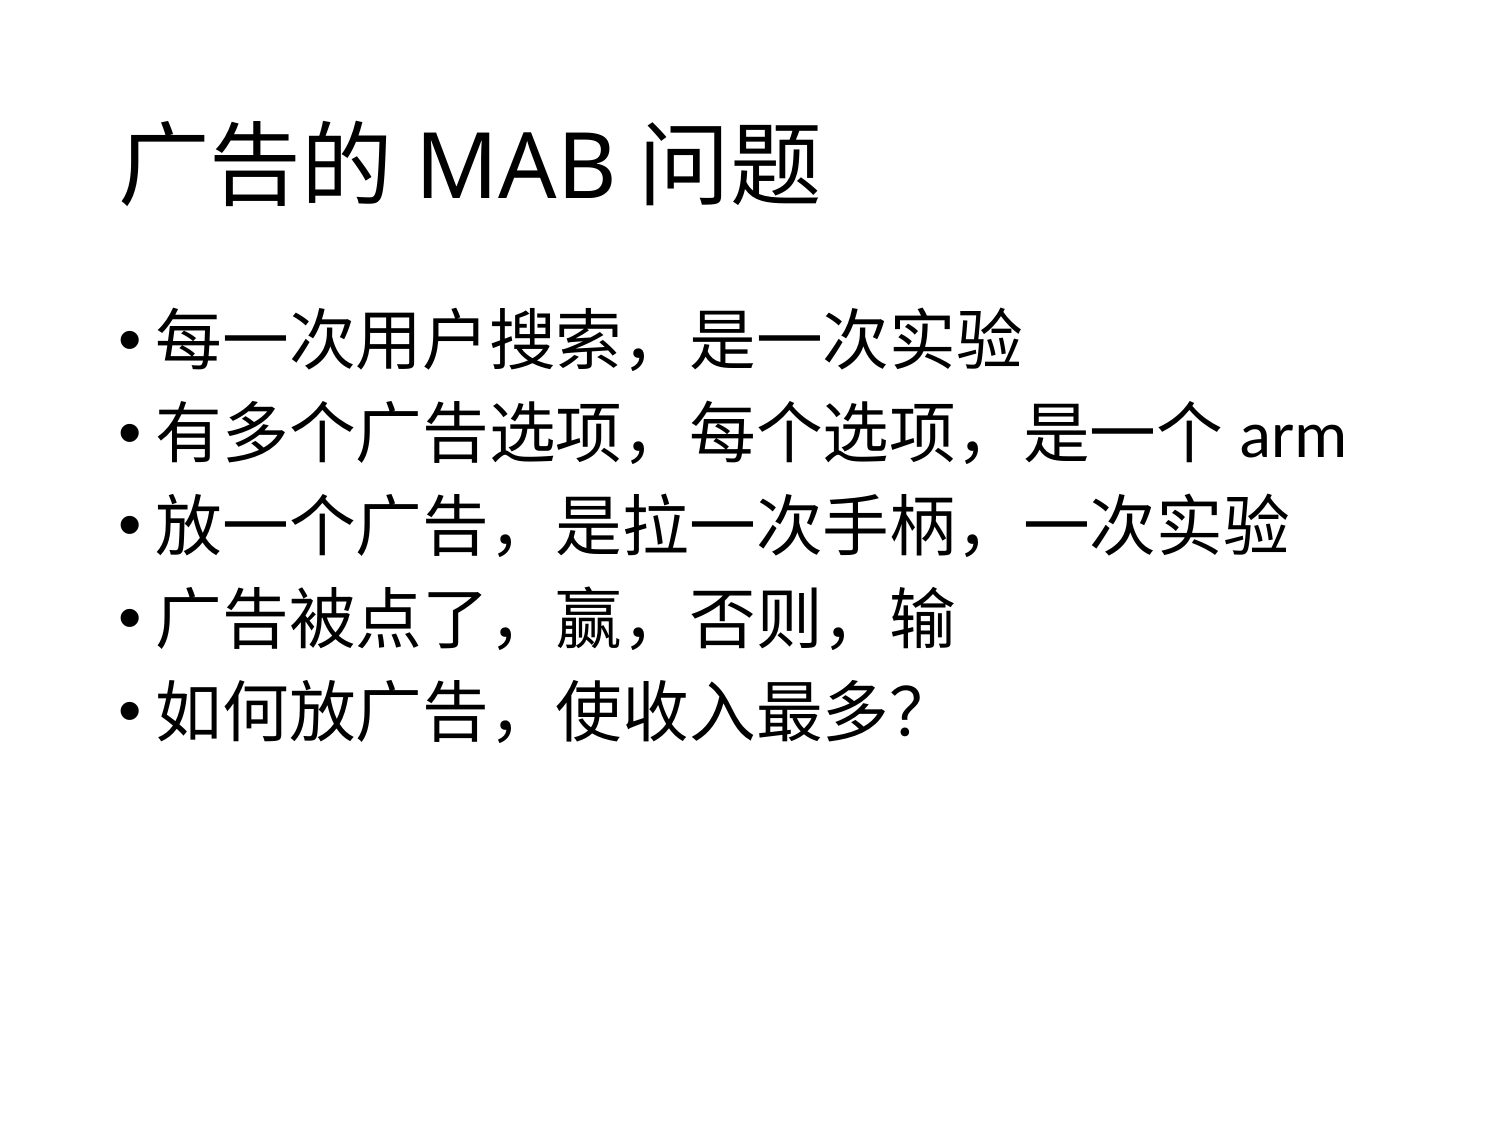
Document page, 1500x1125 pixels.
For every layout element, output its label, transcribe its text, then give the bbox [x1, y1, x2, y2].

title 广告的MAB问题 [103, 59, 1397, 278]
list 每一次用户搜索，是一次实验 有多个广告选项，每个选项，是一个arm 放一个广告，是拉一次手柄，一次实验 广告被点了，赢，否则，输 如何放广告，使收入最多？ [103, 299, 1397, 1014]
